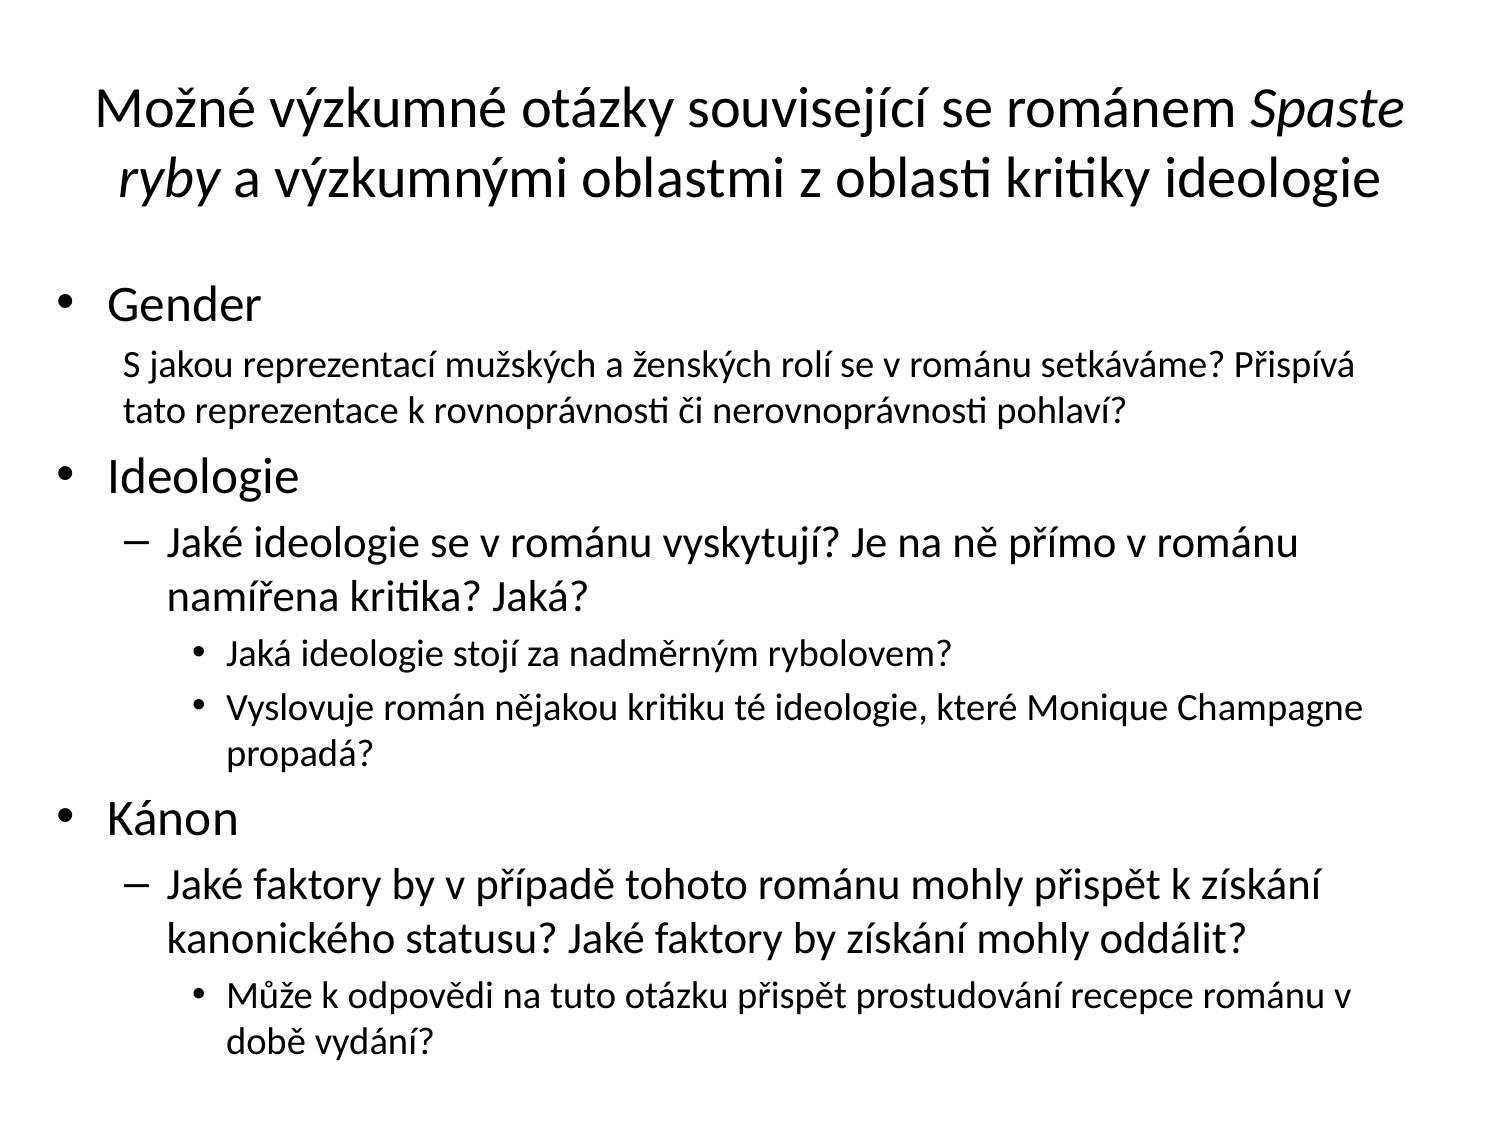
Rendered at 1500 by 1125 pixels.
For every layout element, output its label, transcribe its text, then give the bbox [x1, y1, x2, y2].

list Gender S jakou reprezentací mužských a ženských rolí se v románu setkáváme? Přispívá tato reprezentace k rovnoprávnosti či nerovnoprávnosti pohlaví? Ideologie Jaké ideologie se v románu vyskytují? Je na ně přímo v románu namířena kritika? Jaká? Jaká ideologie stojí za nadměrným rybolovem? Vyslovuje román nějakou kritiku té ideologie, které Monique Champagne propadá? Kánon Jaké faktory by v případě tohoto románu mohly přispět k získání kanonického statusu? Jaké faktory by získání mohly oddálit? Může k odpovědi na tuto otázku přispět prostudování recepce románu v době vydání? [41, 262, 1425, 1083]
title Možné výzkumné otázky související se románem Spaste ryby a výzkumnými oblastmi z oblasti kritiky ideologie [75, 45, 1425, 233]
